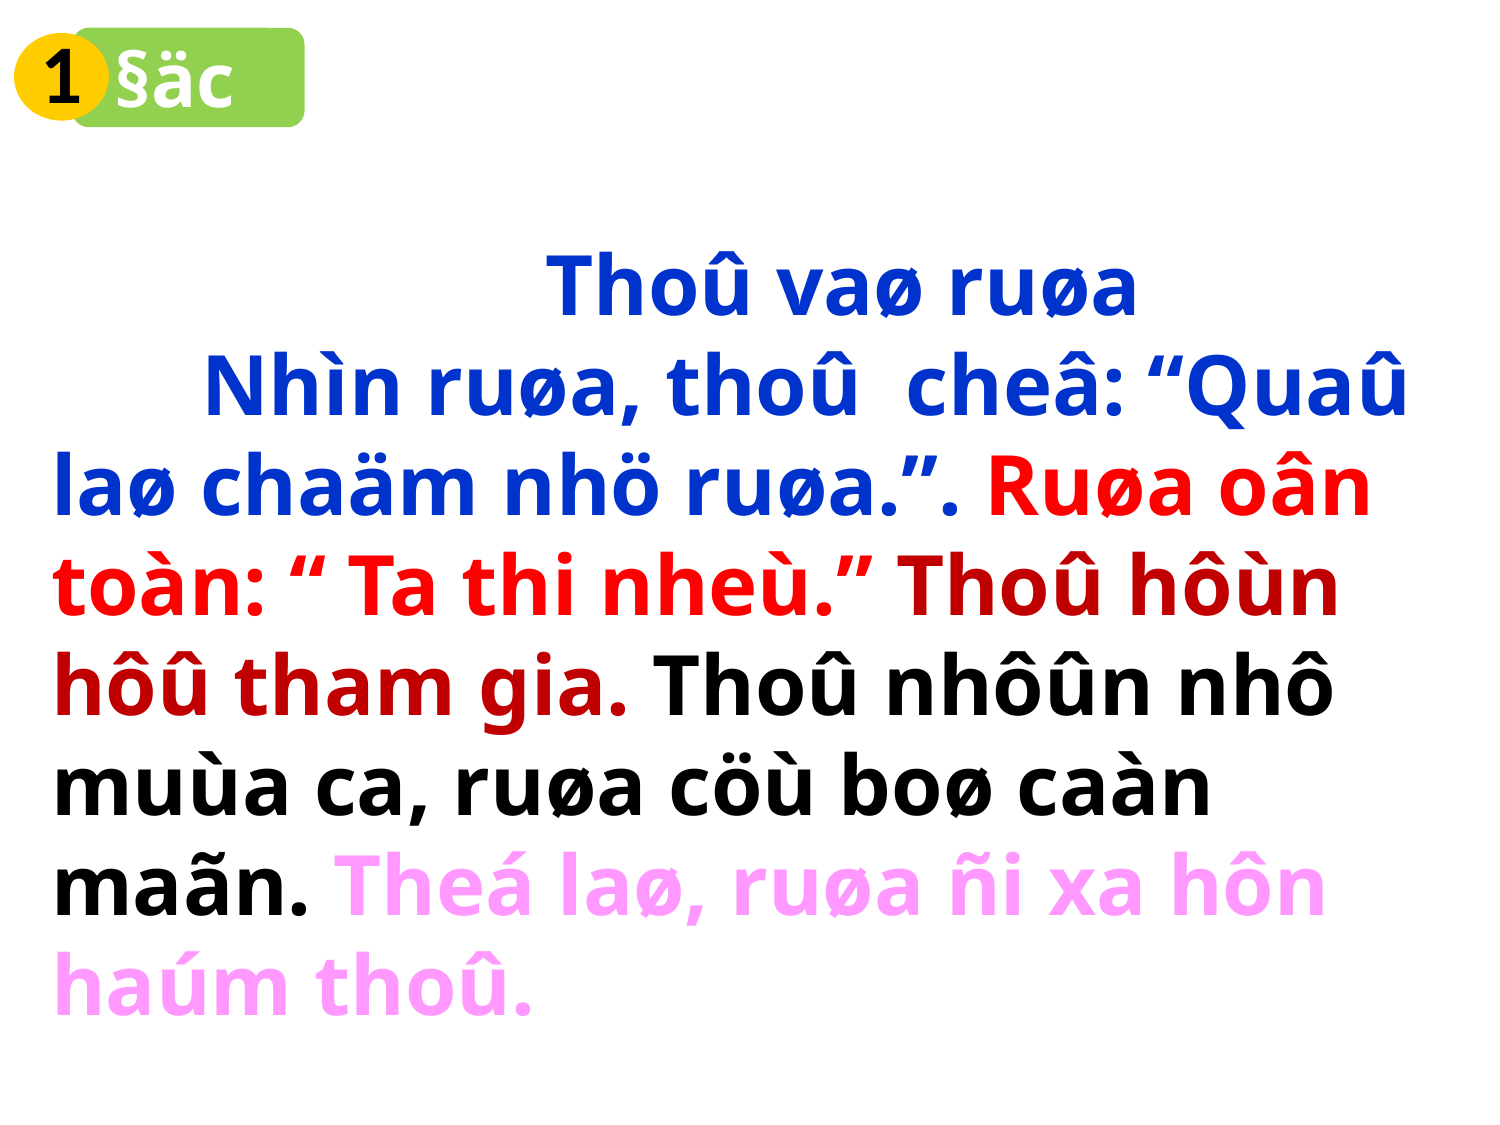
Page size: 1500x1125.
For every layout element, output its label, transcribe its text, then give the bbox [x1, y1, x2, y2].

text_box Thoû vaø ruøa Nhìn ruøa, thoû cheâ: “Quaû laø chaäm nhö ruøa.”. Ruøa oân toàn: “ Ta thi nheù.” Thoû hôùn hôû tham gia. Thoû nhôûn nhô muùa ca, ruøa cöù boø caàn maãn. Theá laø, ruøa ñi xa hôn haúm thoû. [36, 224, 1500, 1040]
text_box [13, 12, 339, 132]
